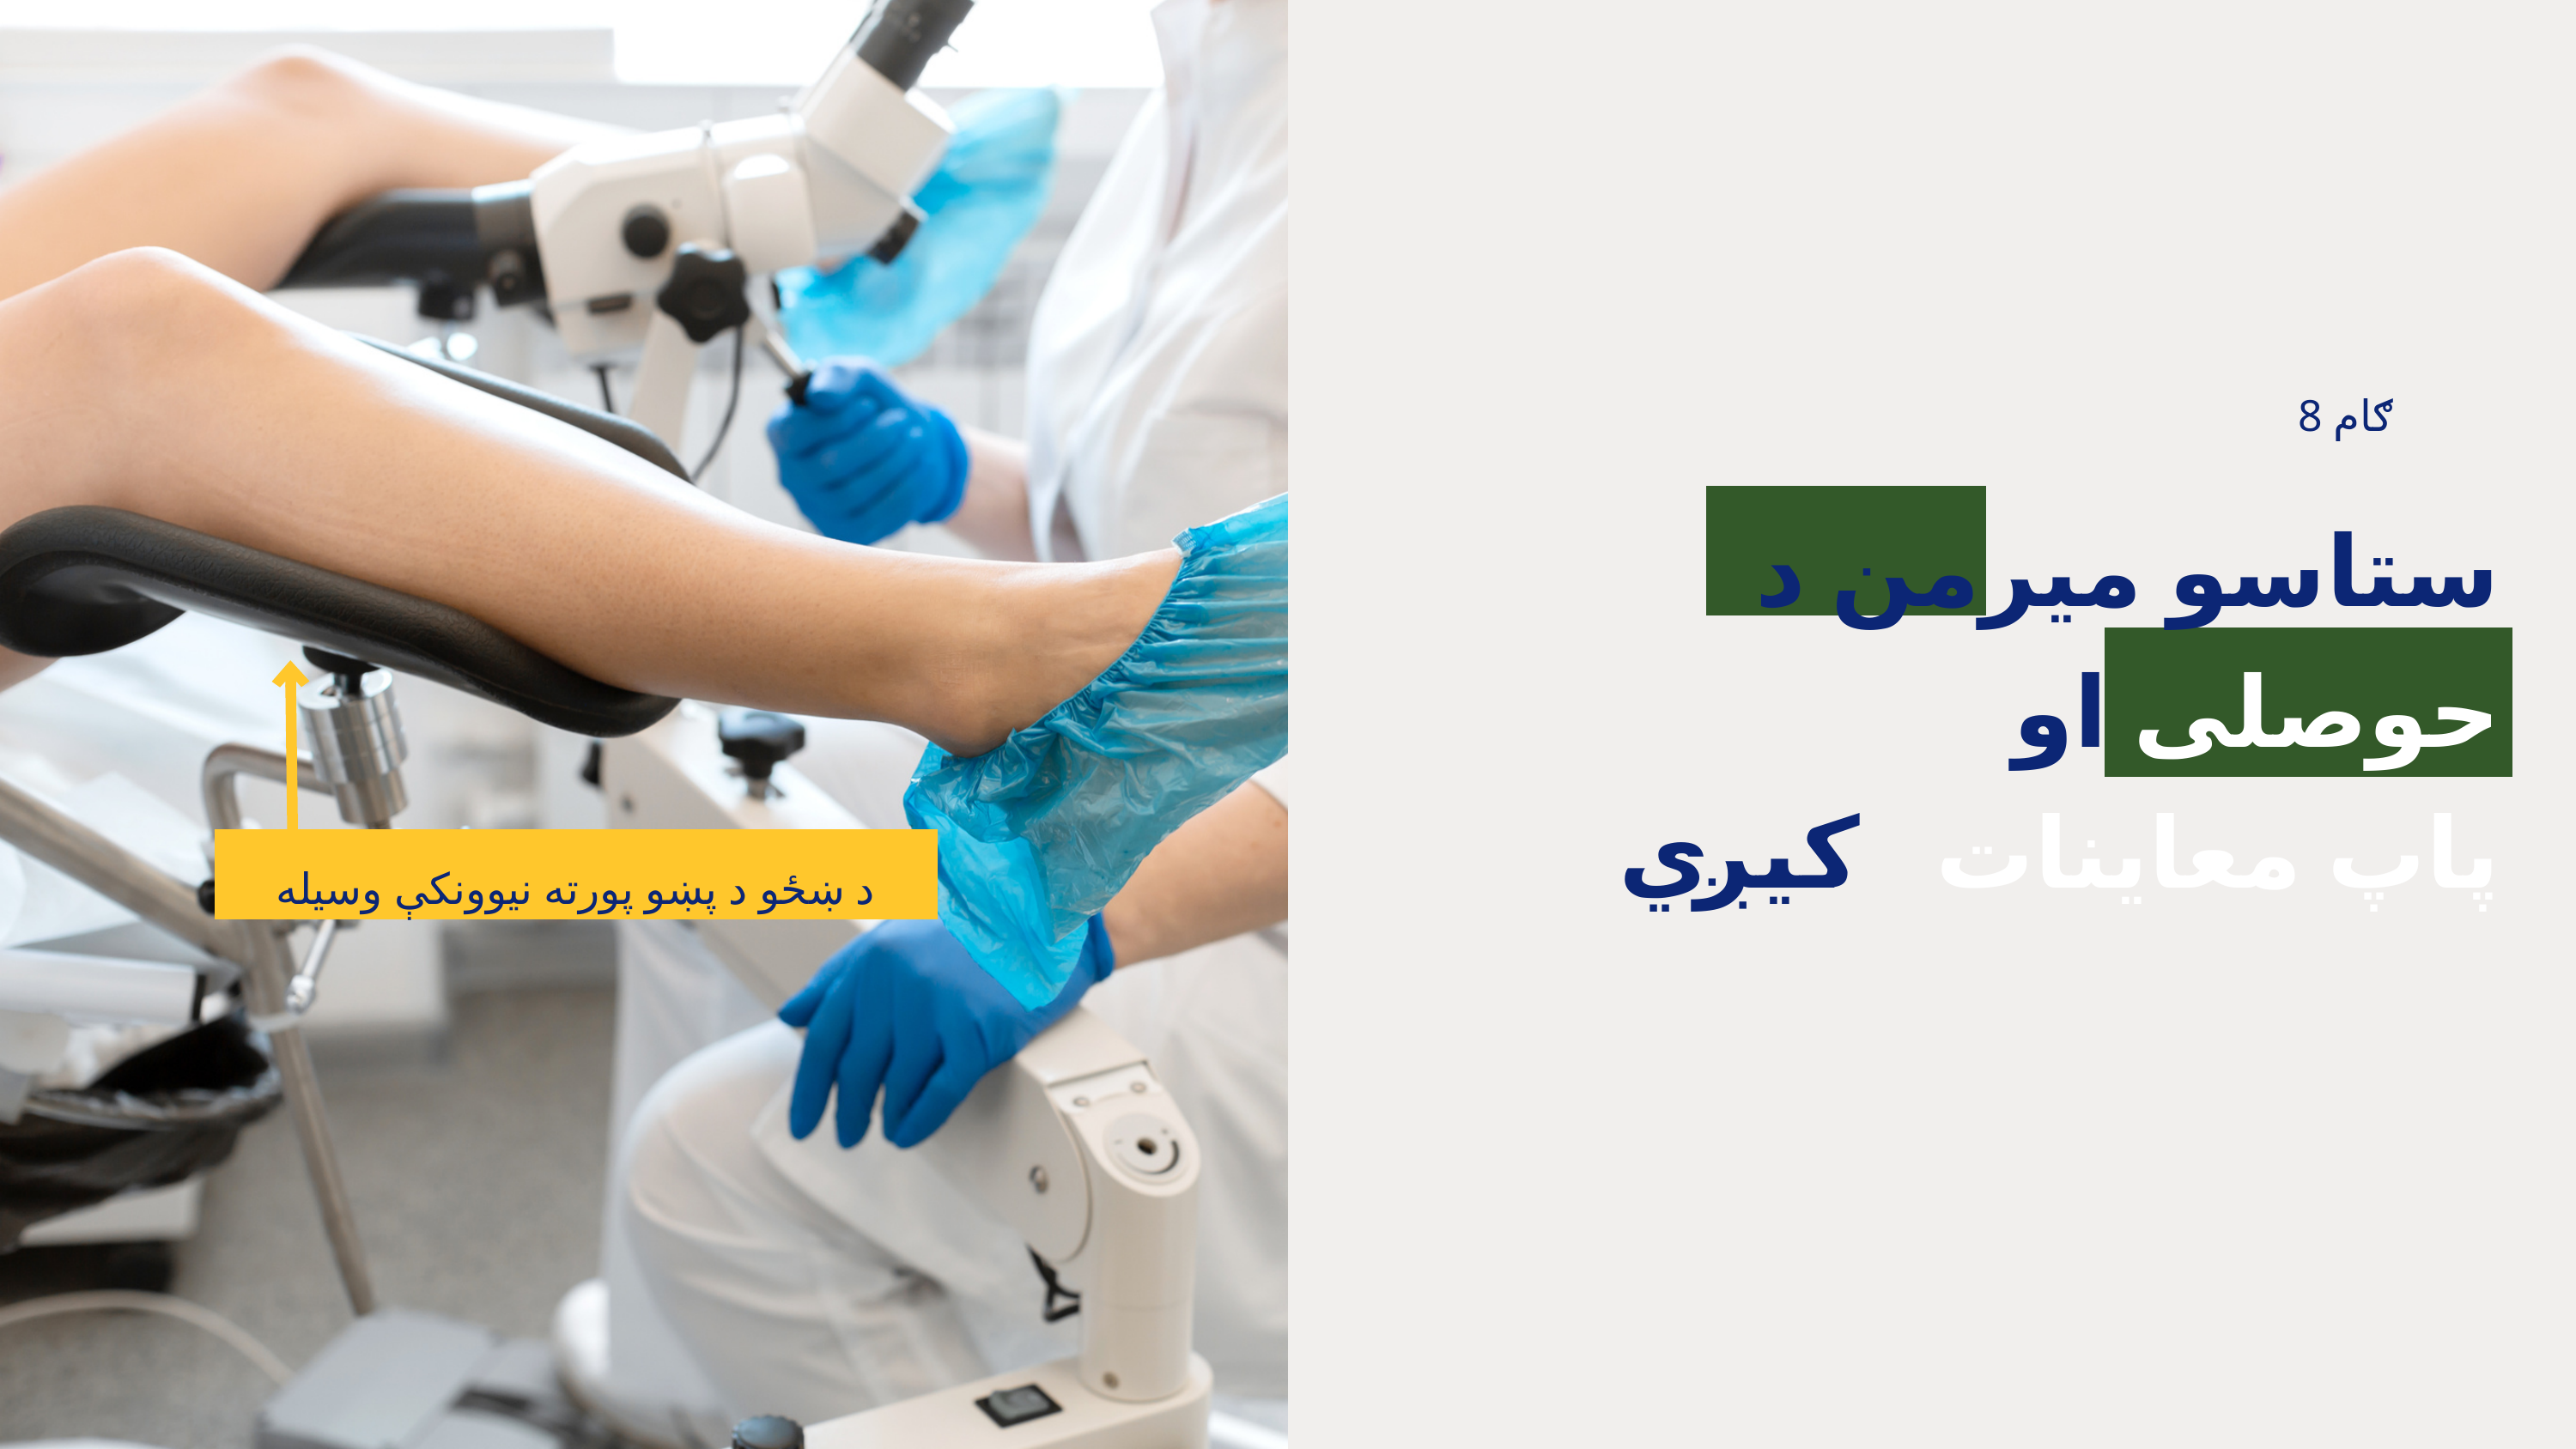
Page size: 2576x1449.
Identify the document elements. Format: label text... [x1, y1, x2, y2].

text_box ستاسو میرمن د حوصلی او پاپ معاینات کیږي [1431, 485, 2501, 908]
text_box 8 ګام [1840, 356, 2394, 440]
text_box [2103, 605, 2576, 787]
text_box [1706, 485, 1986, 616]
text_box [0, 0, 1289, 1449]
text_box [214, 828, 938, 920]
